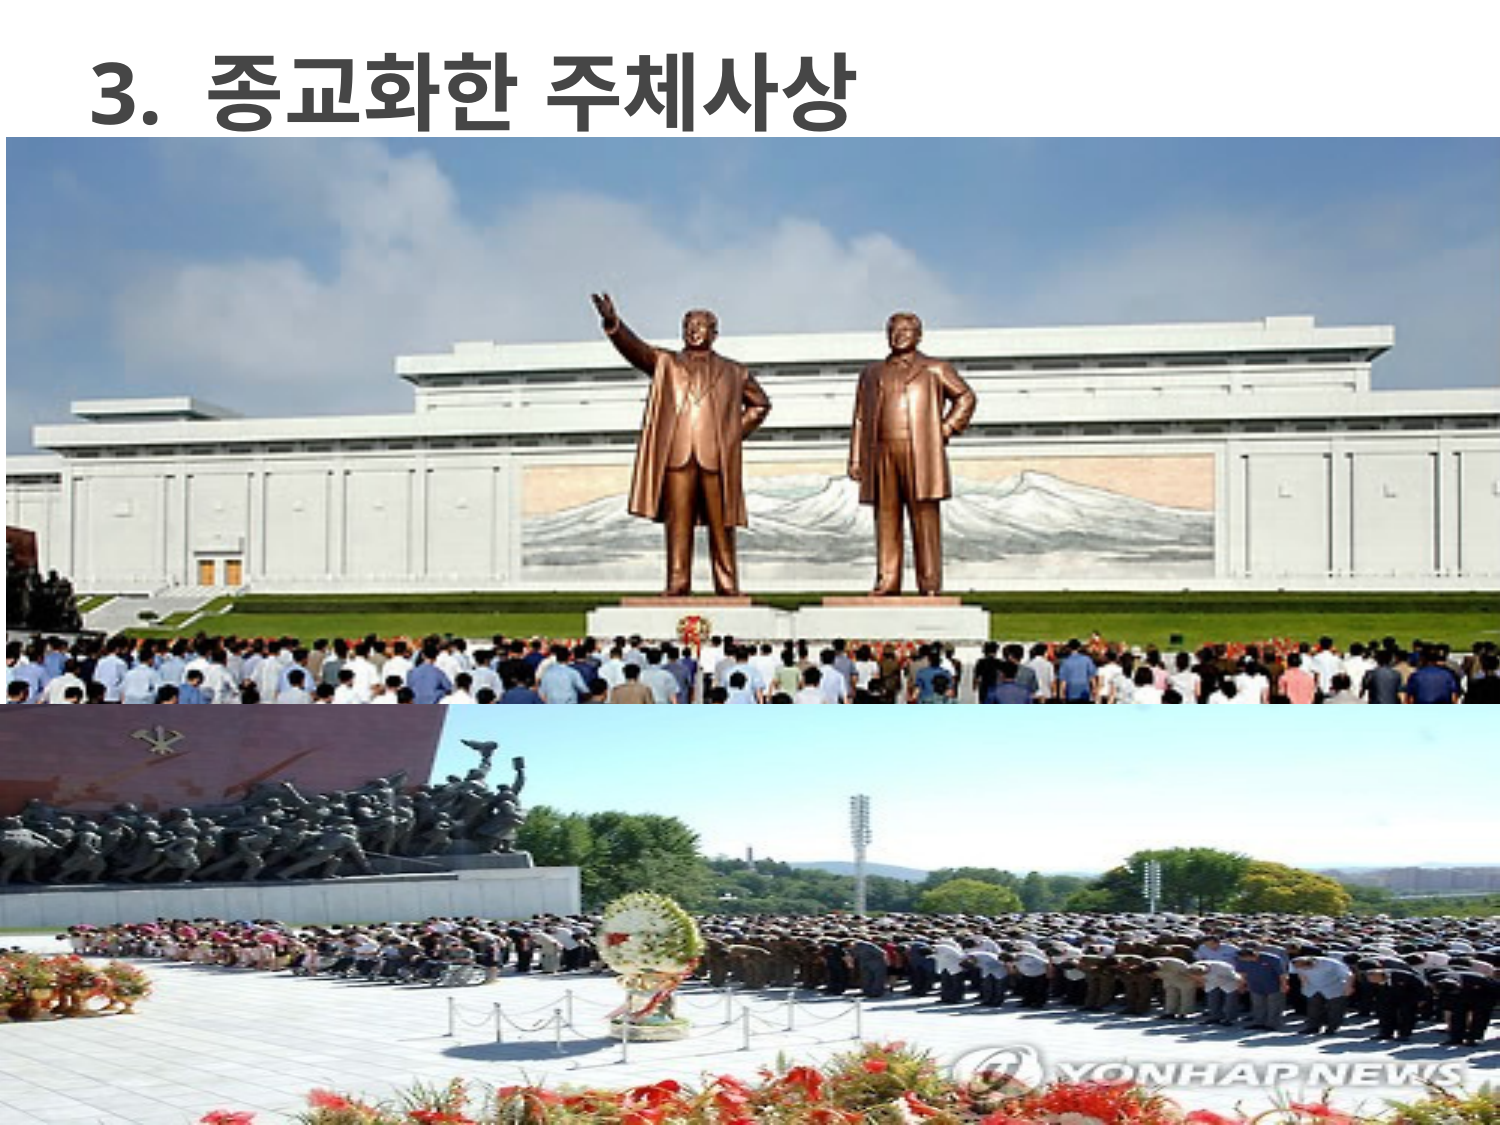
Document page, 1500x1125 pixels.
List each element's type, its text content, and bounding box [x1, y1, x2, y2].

title 3. 종교화한 주체사상 [75, 19, 1425, 136]
picture [0, 136, 1500, 1125]
